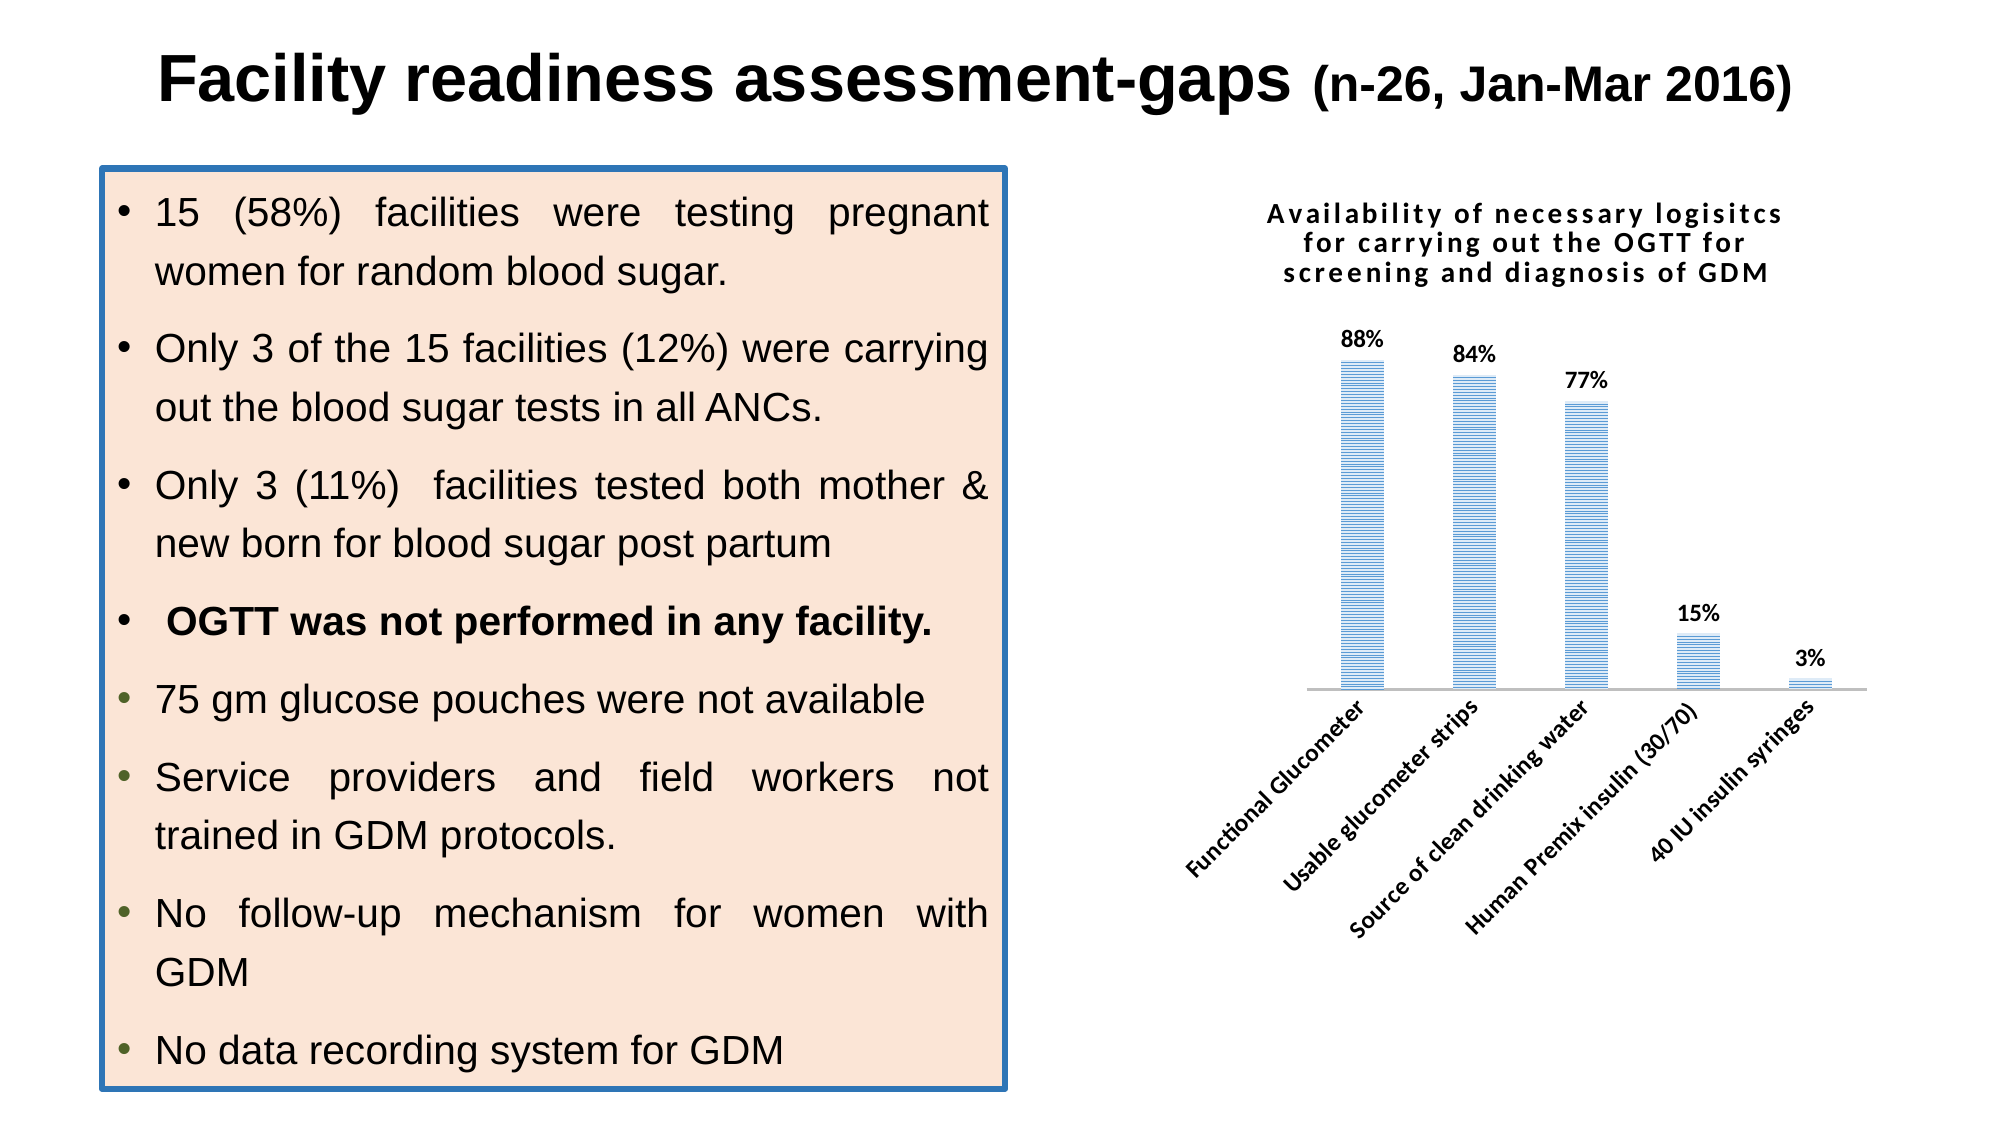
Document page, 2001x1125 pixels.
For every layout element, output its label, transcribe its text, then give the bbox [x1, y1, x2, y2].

list 15 (58%) facilities were testing pregnant women for random blood sugar. Only 3 of the 15 facilities (12%) were carrying out the blood sugar tests in all ANCs. Only 3 (11%) facilities tested both mother & new born for blood sugar post partum OGTT was not performed in any facility. 75 gm glucose pouches were not available Service providers and field workers not trained in GDM protocols. No follow-up mechanism for women with GDM No data recording system for GDM [102, 168, 1005, 1089]
chart [1170, 168, 1883, 962]
title Facility readiness assessment-gaps (n-26, Jan-Mar 2016) [19, 23, 1946, 136]
